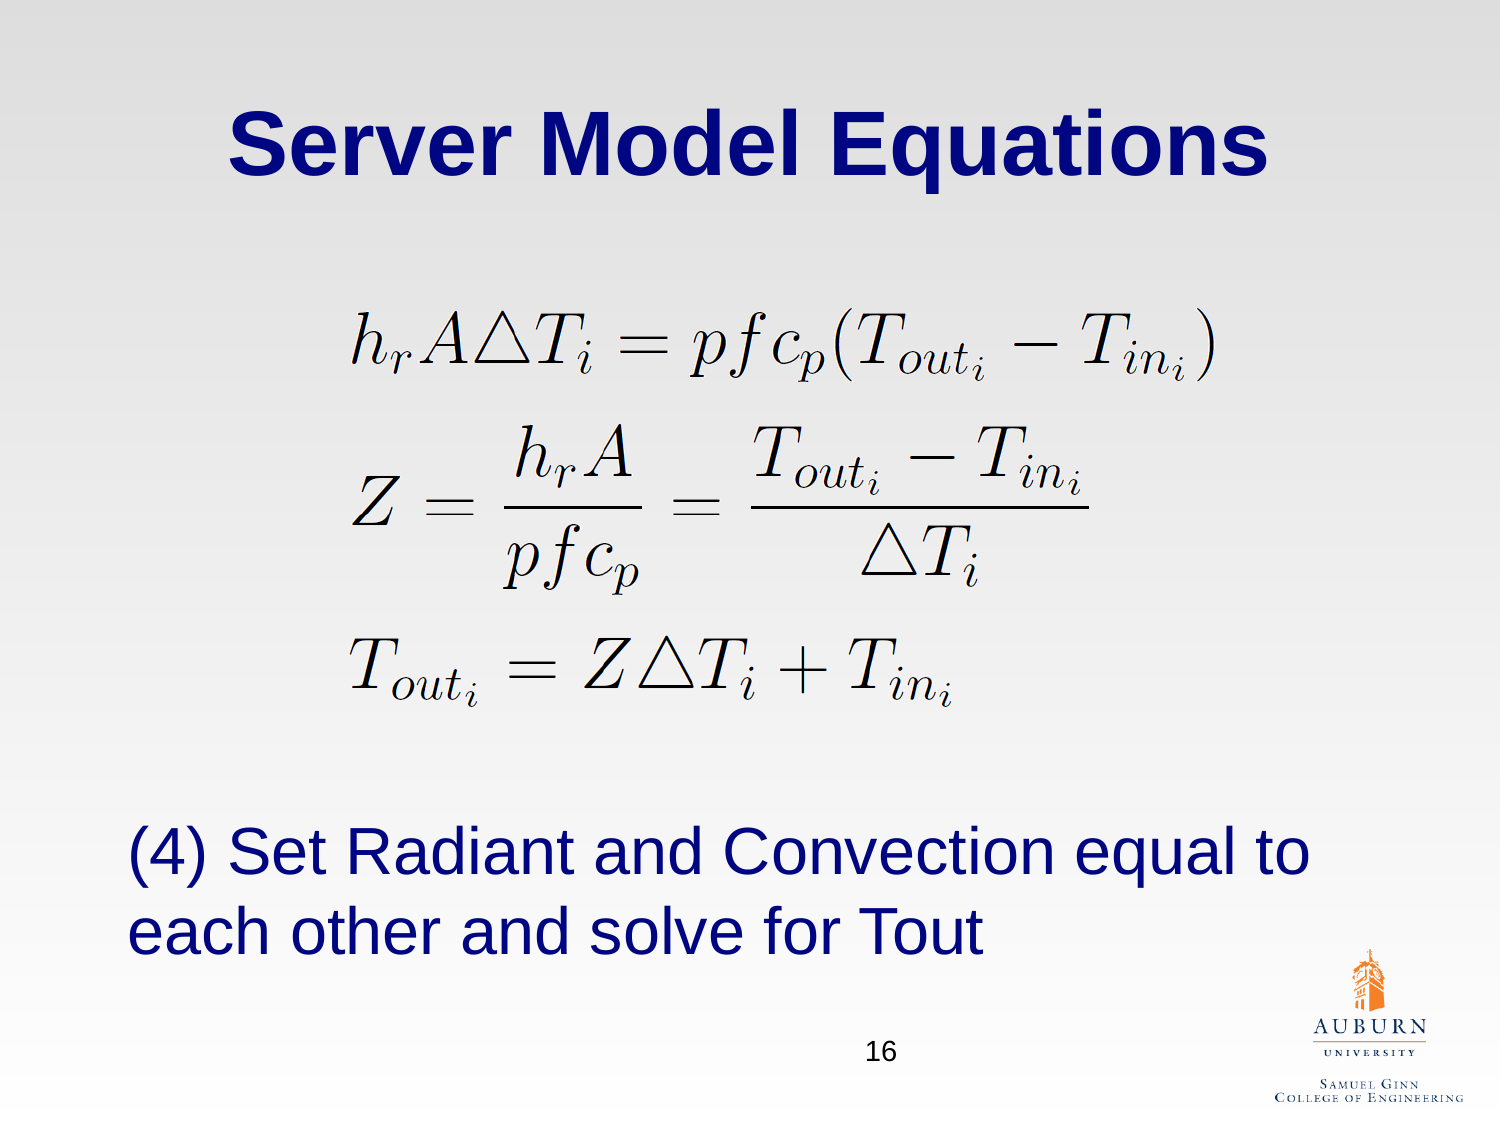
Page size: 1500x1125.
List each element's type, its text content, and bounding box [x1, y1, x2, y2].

slide_number 16 [562, 1024, 913, 1104]
list (4) Set Radiant and Convection equal to each other and solve for Tout [112, 799, 1438, 976]
picture [1275, 949, 1463, 1102]
title Server Model Equations [74, 44, 1426, 233]
picture [337, 299, 1226, 732]
